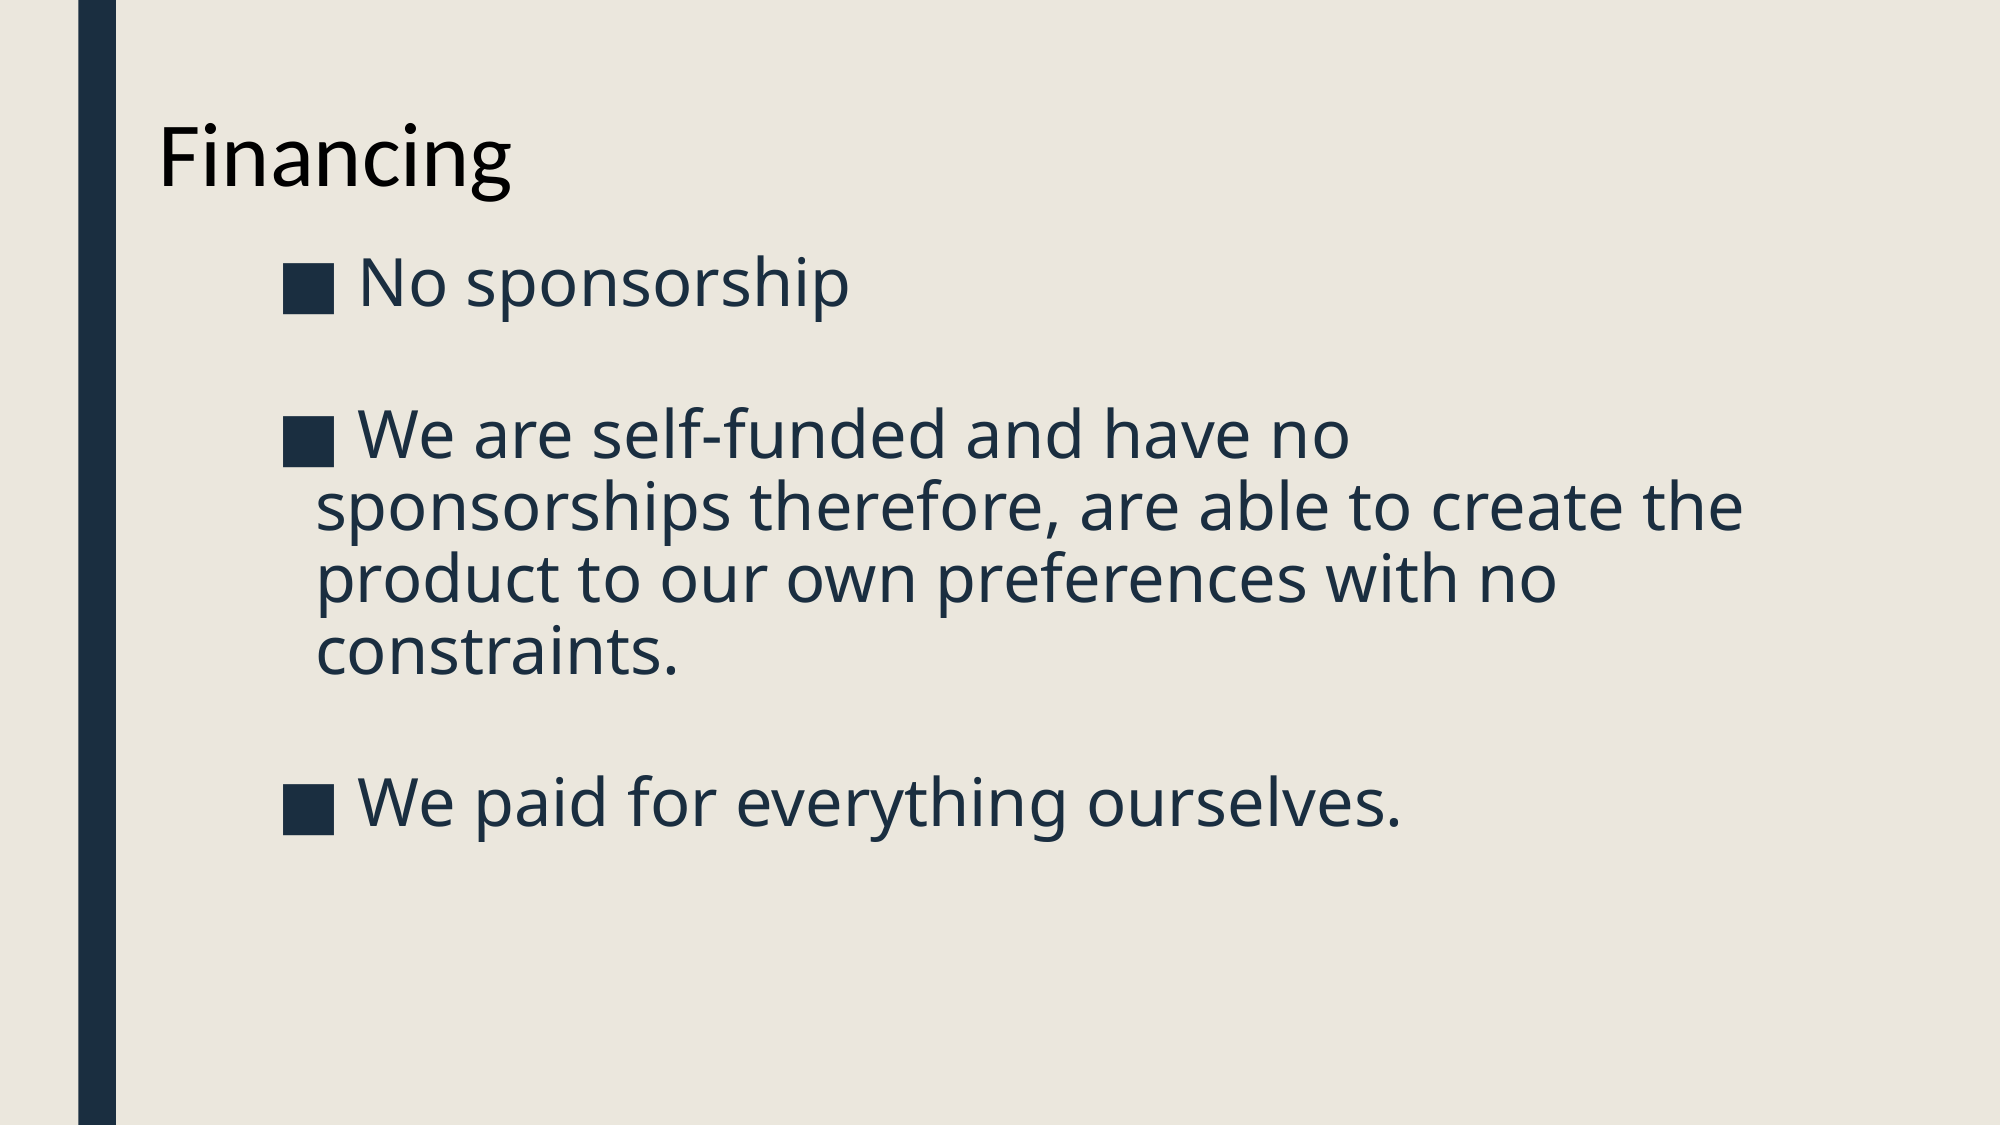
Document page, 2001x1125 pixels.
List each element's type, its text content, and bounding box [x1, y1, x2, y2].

list No sponsorship We are self-funded and have no sponsorships therefore, are able to create the product to our own preferences with no constraints. We paid for everything ourselves. [225, 241, 1800, 963]
title Financing [143, 35, 1719, 279]
